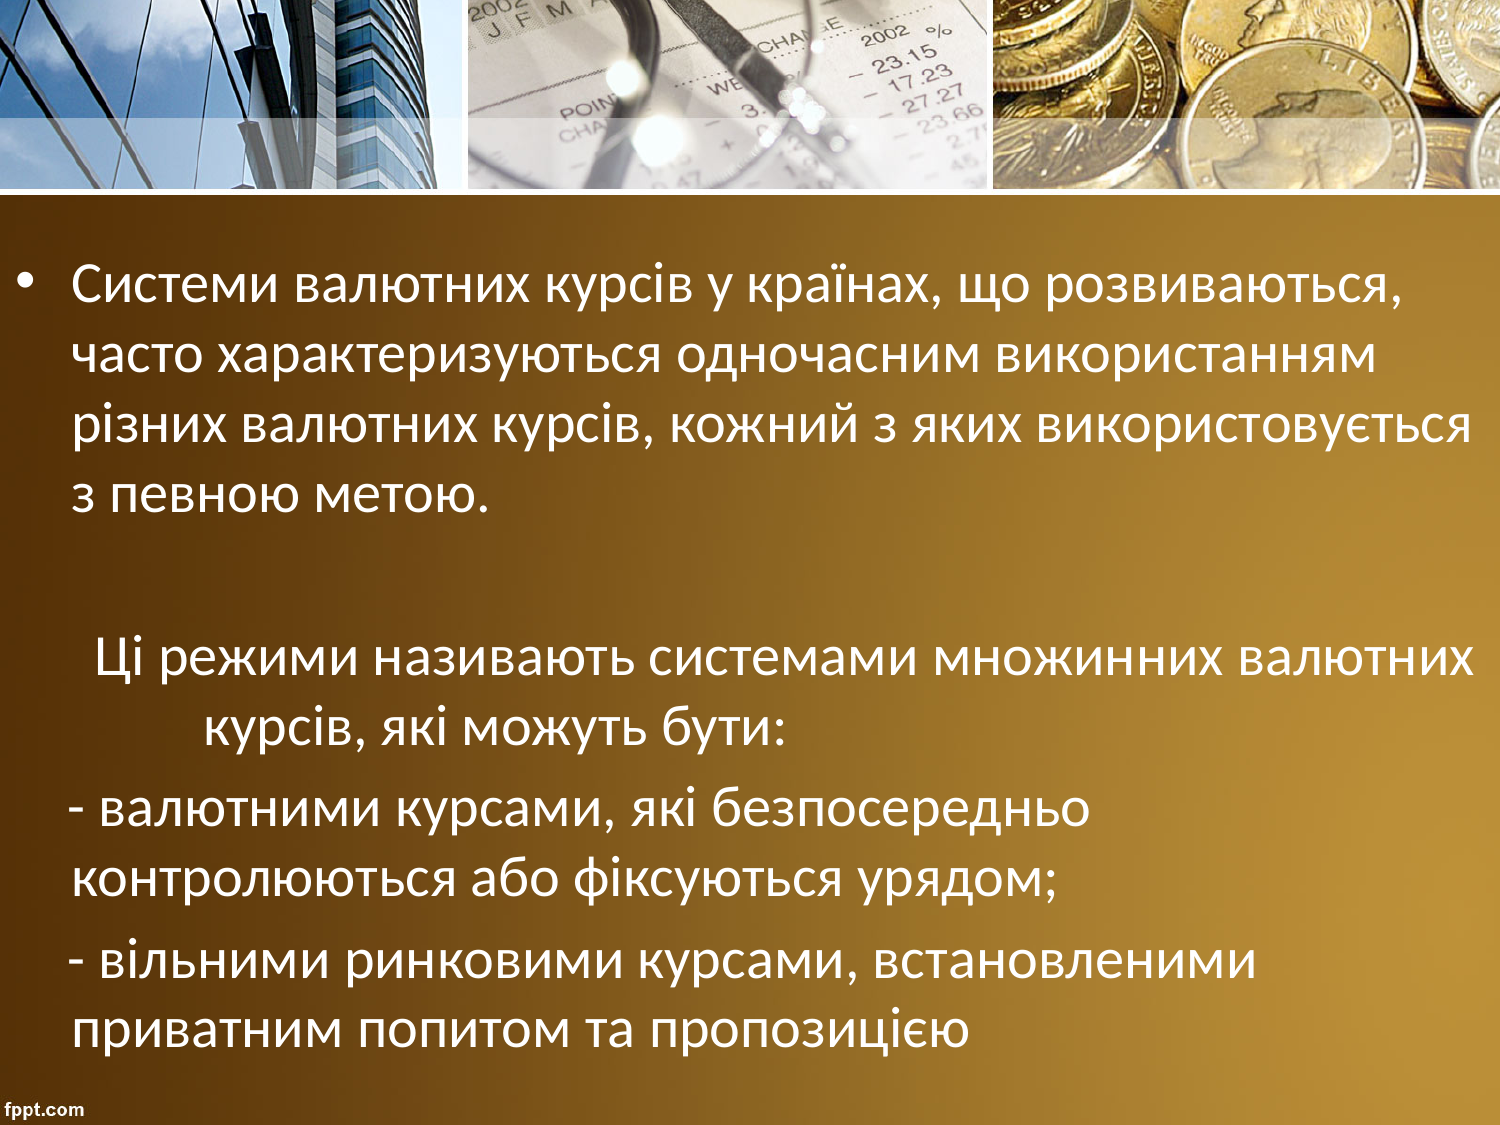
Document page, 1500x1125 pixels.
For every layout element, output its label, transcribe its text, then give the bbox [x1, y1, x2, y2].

list Системи валютних курсів у країнах, що розвиваються, часто характеризуються одночасним використанням різних валютних курсів, кожний з яких використовується з певною метою. Ці режими називають системами множинних валютних курсів, які можуть бути: - валютними курсами, які безпосередньо контролюються або фіксуються урядом; - вільними ринковими курсами, встановленими приватним попитом та пропозицією [0, 236, 1500, 1125]
picture [0, 0, 1500, 236]
